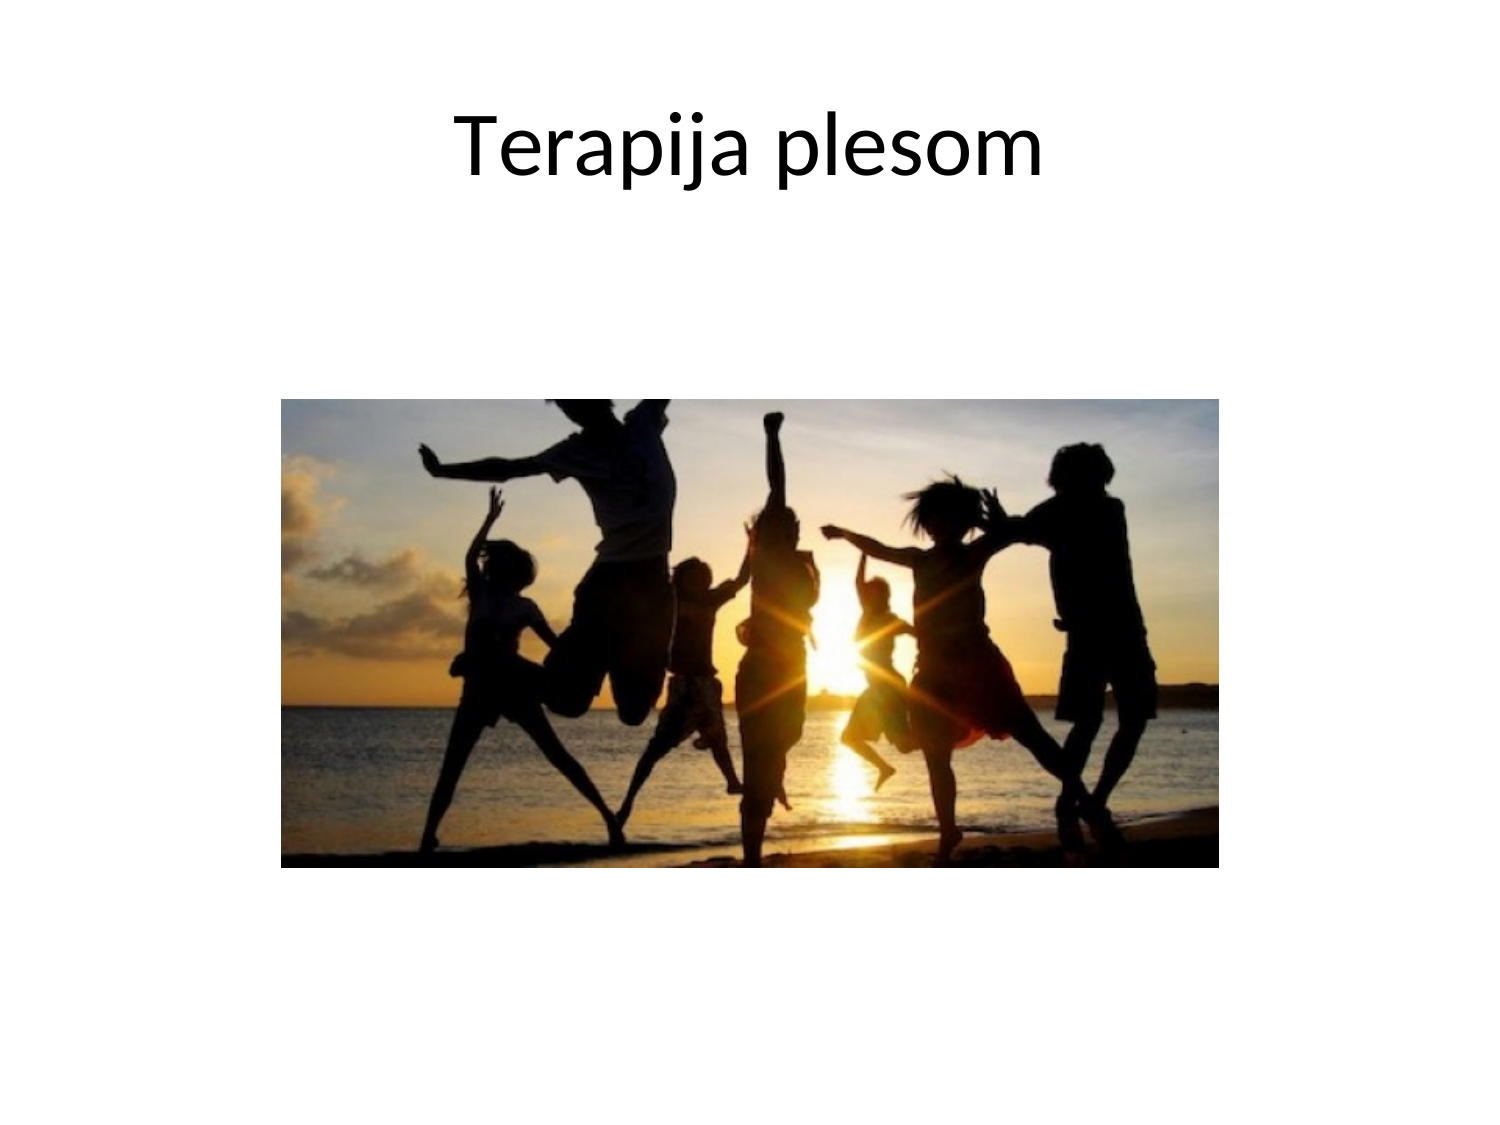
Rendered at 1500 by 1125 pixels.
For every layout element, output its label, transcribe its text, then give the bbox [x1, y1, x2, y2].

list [281, 399, 1219, 869]
title Terapija plesom [75, 45, 1425, 233]
